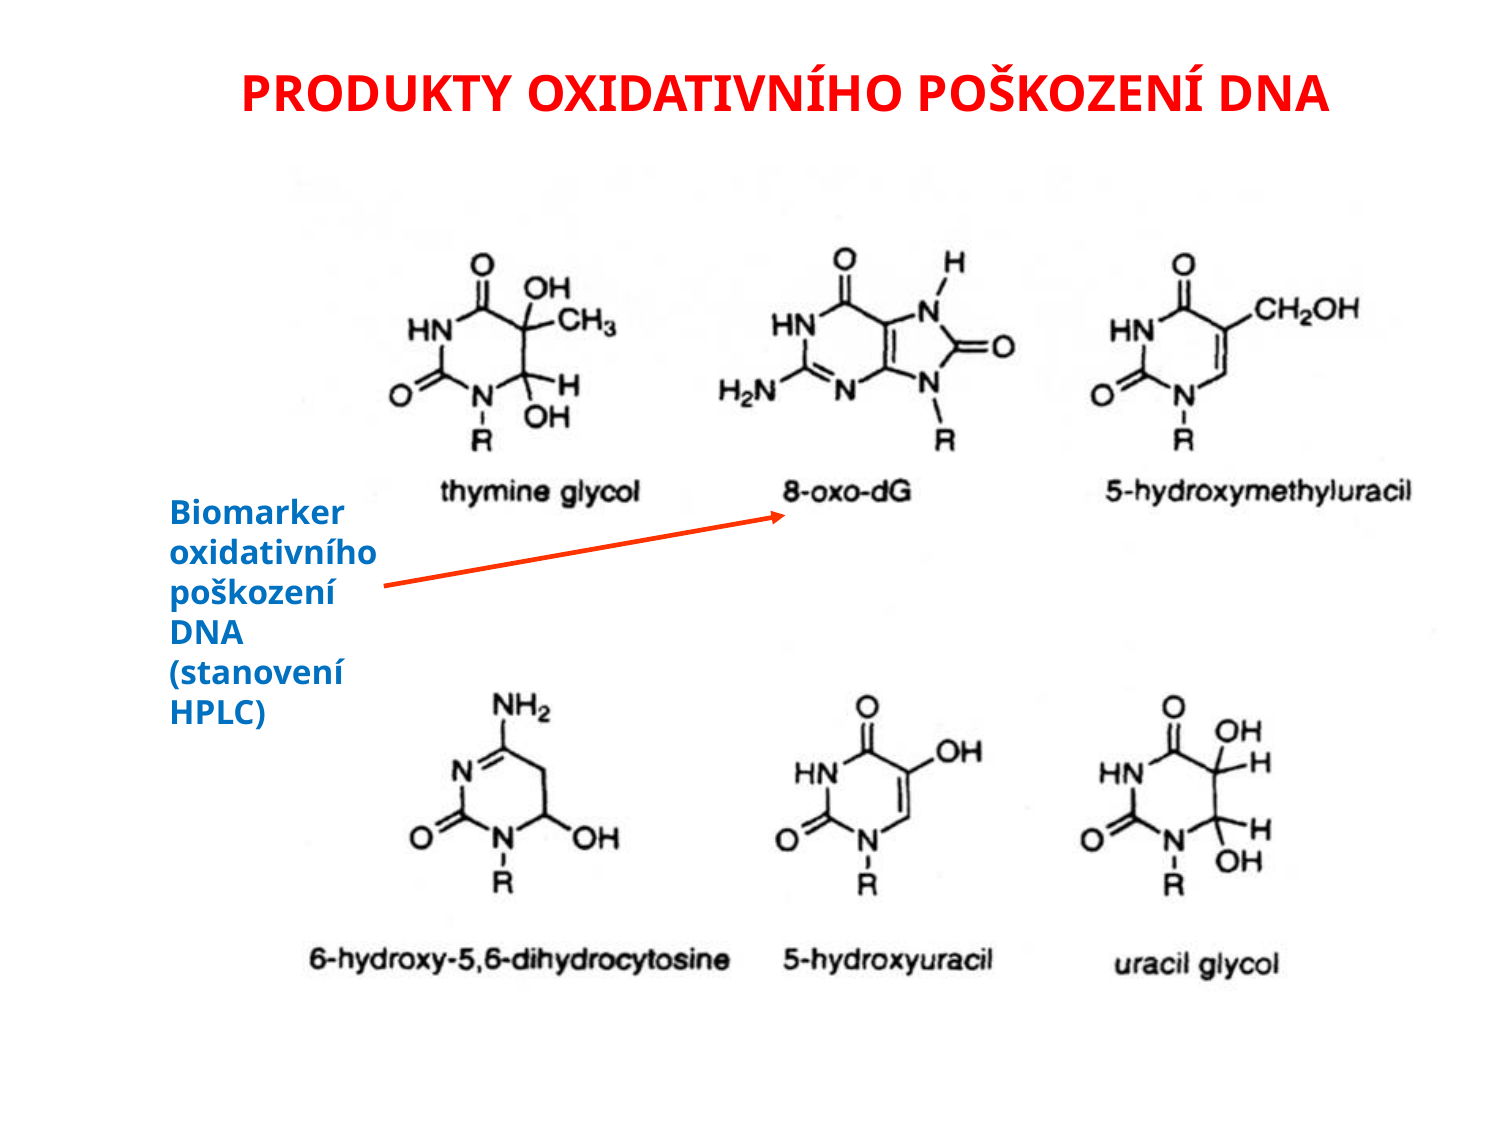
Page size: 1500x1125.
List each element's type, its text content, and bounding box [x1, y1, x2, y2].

text_box Biomarker oxidativního poškození DNA (stanovení HPLC) [154, 483, 284, 739]
picture [289, 165, 1448, 1007]
text_box PRODUKTY OXIDATIVNÍHO POŠKOZENÍ DNA [182, 54, 1388, 130]
